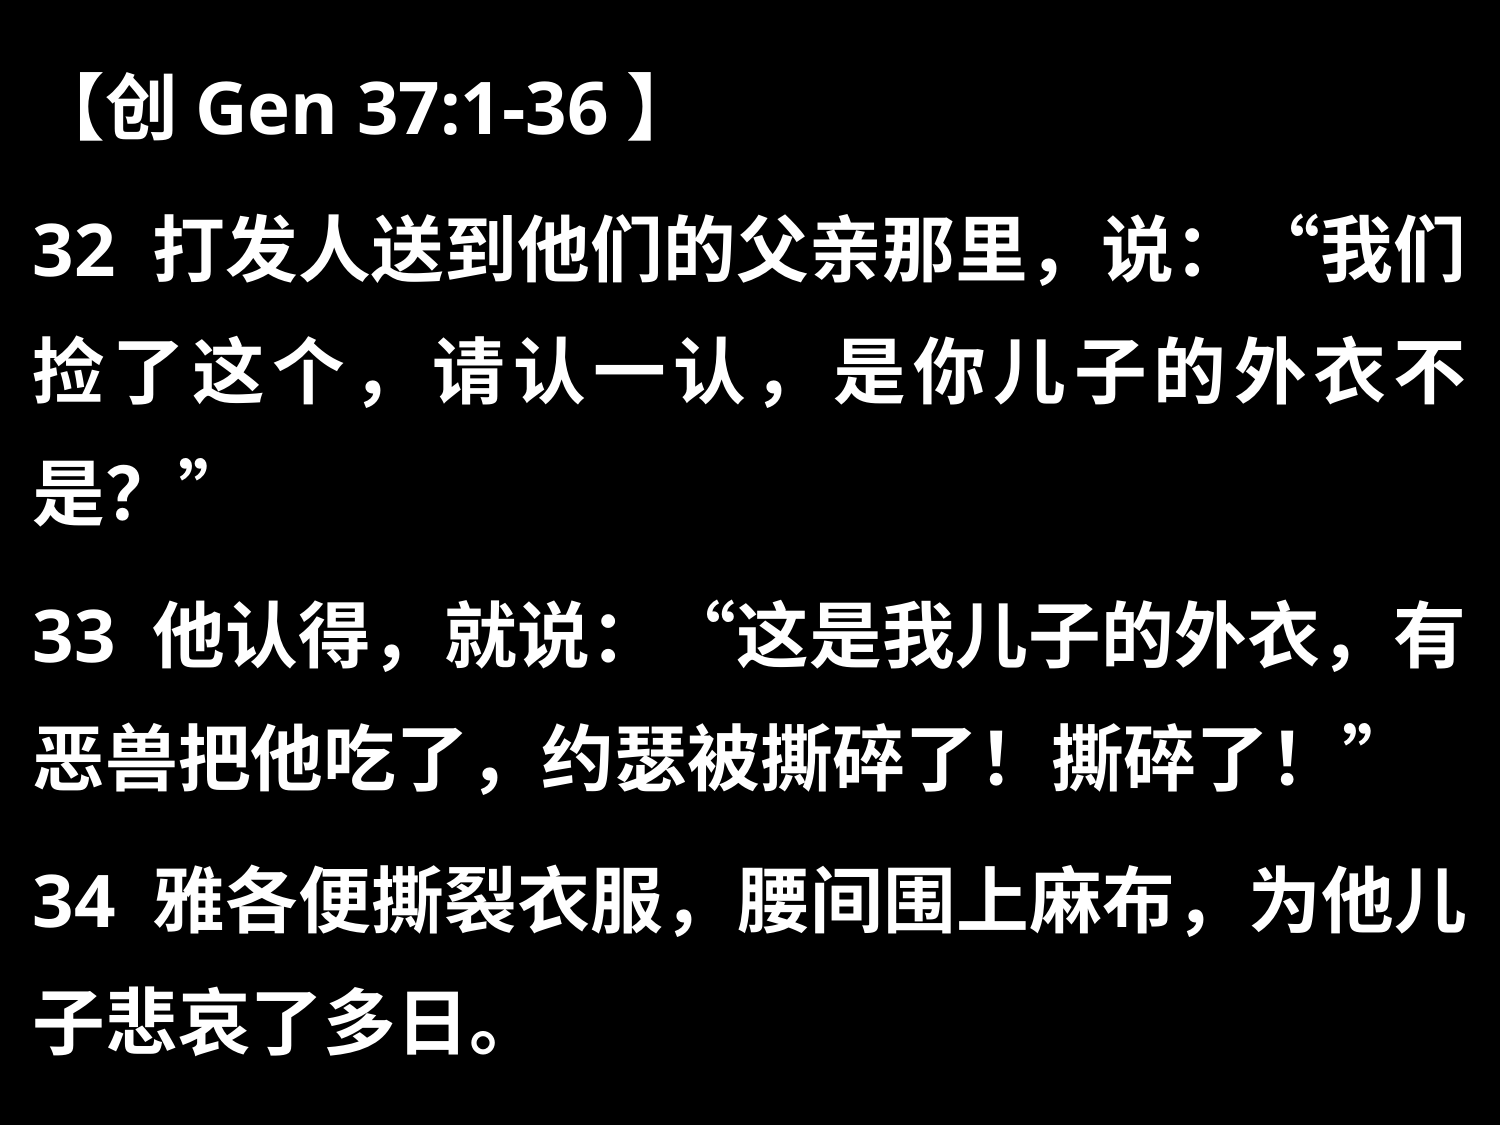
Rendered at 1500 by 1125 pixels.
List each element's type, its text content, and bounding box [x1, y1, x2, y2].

list 【创Gen 37:1-36】 32 打发人送到他们的父亲那里，说：“我们捡了这个，请认一认，是你儿子的外衣不是？” 33 他认得，就说：“这是我儿子的外衣，有恶兽把他吃了，约瑟被撕碎了！撕碎了！” 34 雅各便撕裂衣服，腰间围上麻布，为他儿子悲哀了多日。 [17, 19, 1483, 1106]
